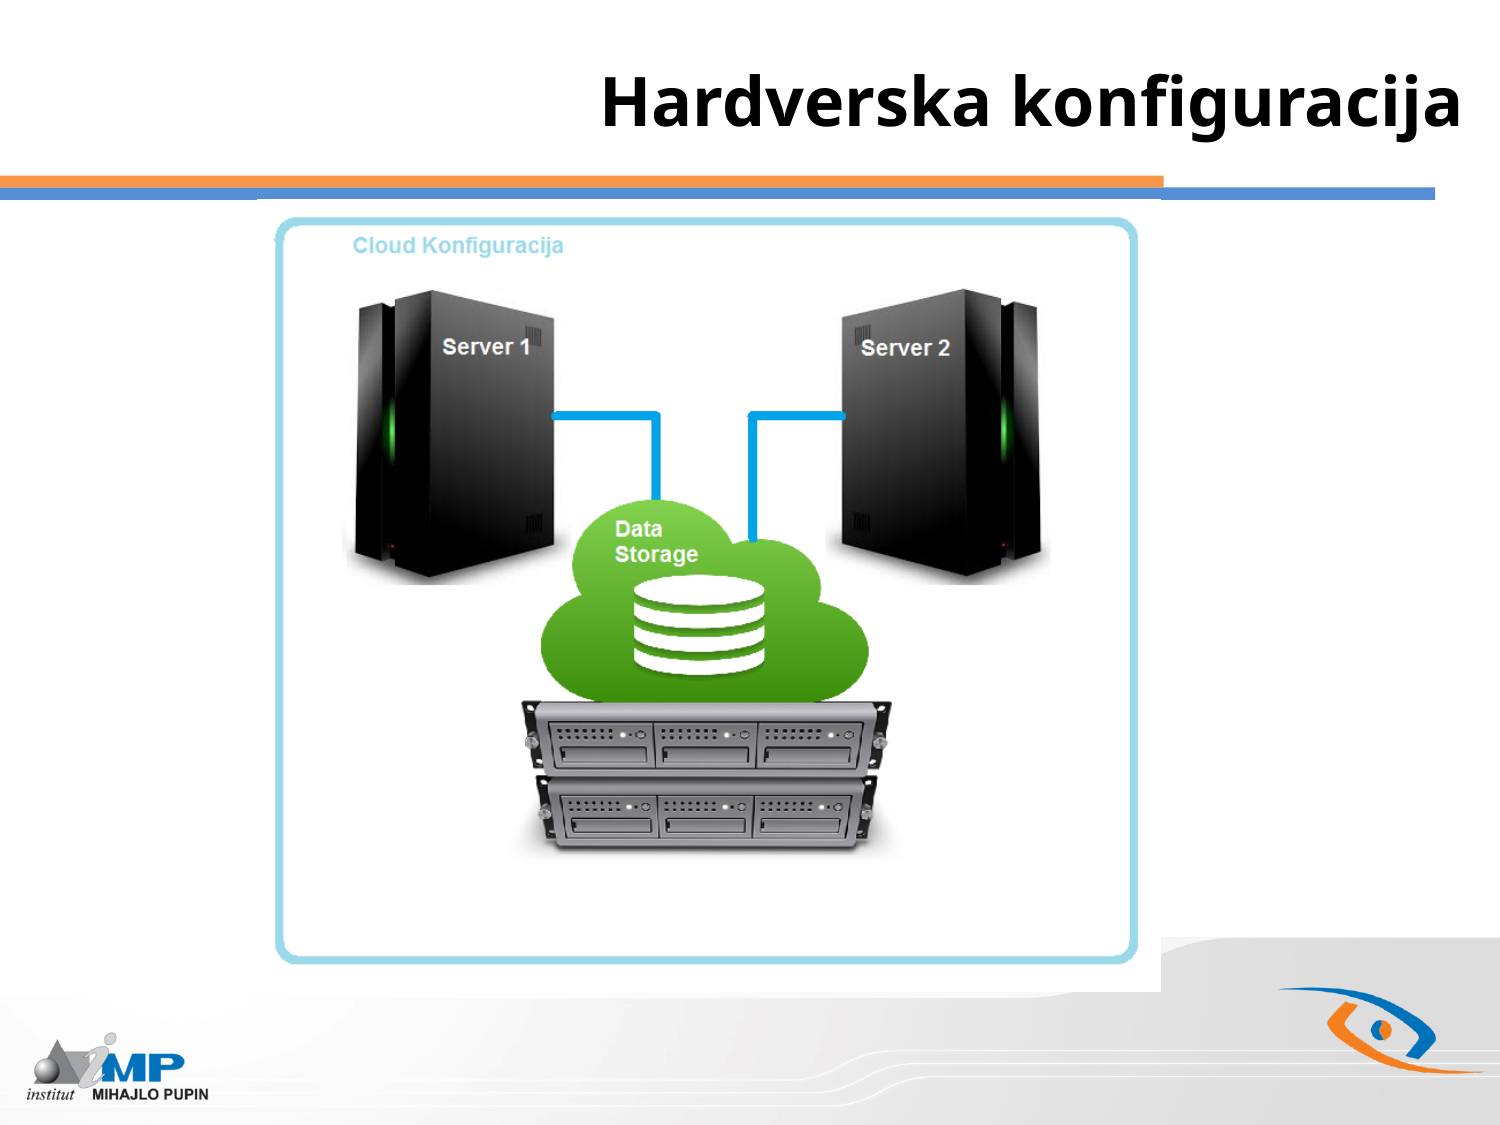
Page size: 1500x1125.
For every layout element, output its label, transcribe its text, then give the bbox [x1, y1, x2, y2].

picture [0, 198, 1500, 1125]
text_box [0, 174, 1166, 189]
title Hardverska konfiguracija [550, 23, 1480, 177]
text_box [0, 185, 1437, 202]
